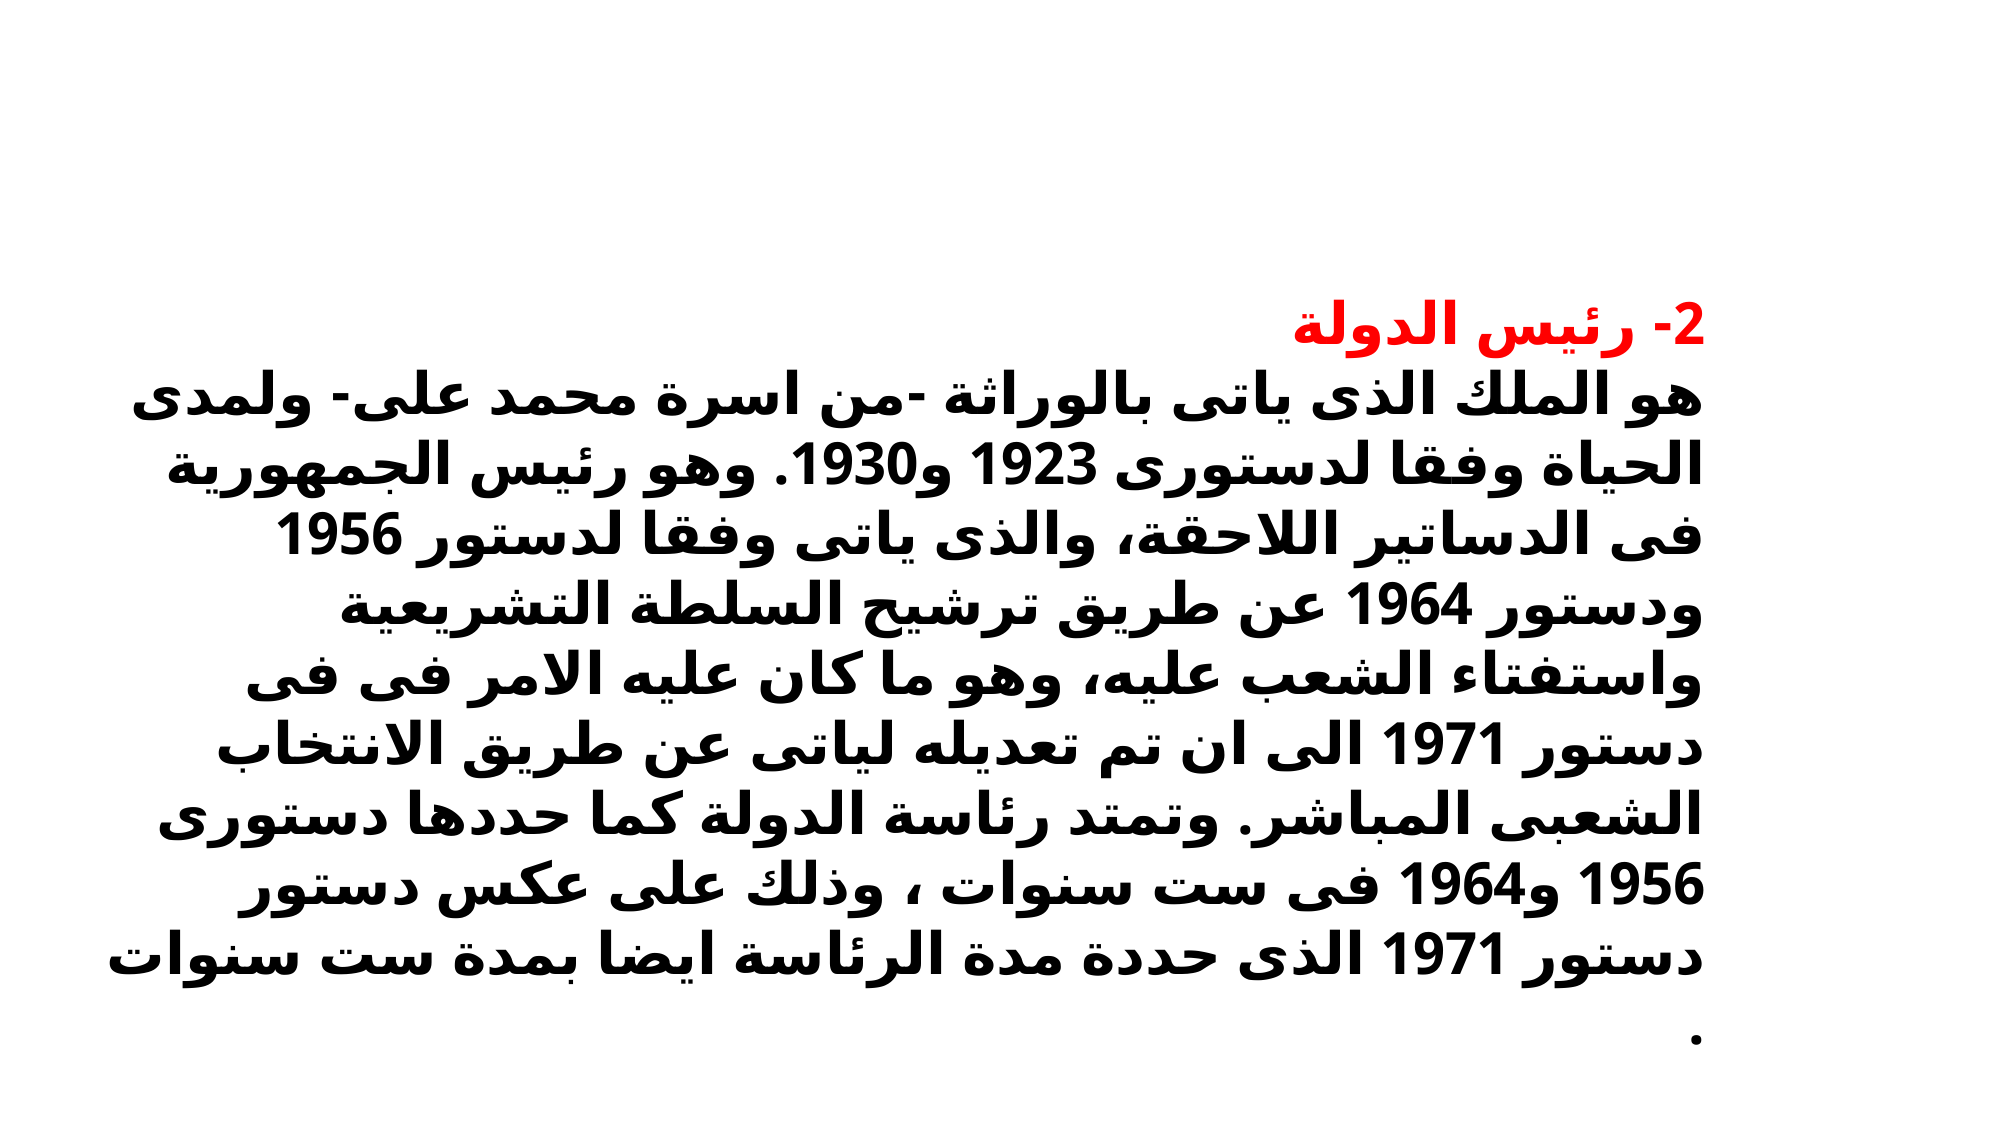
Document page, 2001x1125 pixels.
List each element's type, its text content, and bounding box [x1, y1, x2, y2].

text_box 2- رئيس الدولة هو الملك الذى ياتى بالوراثة -من اسرة محمد على- ولمدى الحياة وفقا لدستورى 1923 و1930. وهو رئيس الجمهورية فى الدساتير اللاحقة، والذى ياتى وفقا لدستور 1956 ودستور 1964 عن طريق ترشيح السلطة التشريعية واستفتاء الشعب عليه، وهو ما كان عليه الامر فى فى دستور 1971 الى ان تم تعديله لياتى عن طريق الانتخاب الشعبى المباشر. وتمتد رئاسة الدولة كما حددها دستورى 1956 و1964 فى ست سنوات ، وذلك على عكس دستور دستور 1971 الذى حددة مدة الرئاسة ايضا بمدة ست سنوات . [88, 209, 1721, 1064]
